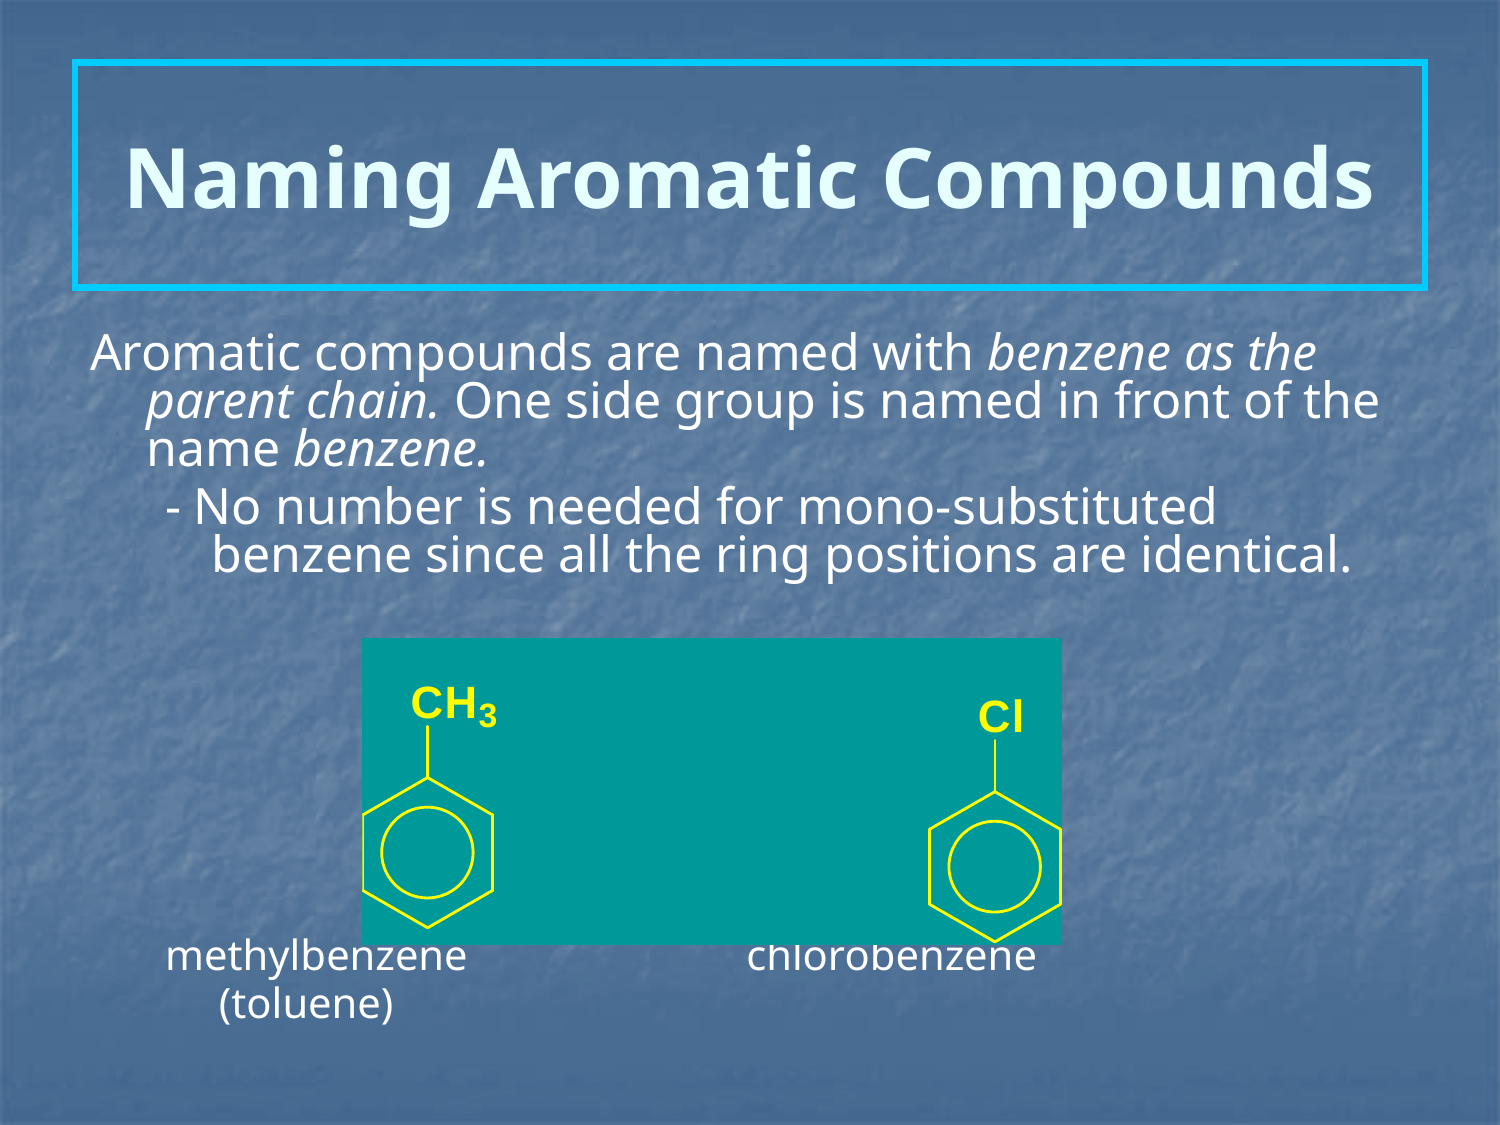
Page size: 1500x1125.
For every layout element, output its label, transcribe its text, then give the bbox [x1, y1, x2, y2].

list Aromatic compounds are named with benzene as the parent chain. One side group is named in front of the name benzene. - No number is needed for mono-substituted benzene since all the ring positions are identical. methylbenzene chlorobenzene (toluene) [75, 324, 1425, 1063]
title Naming Aromatic Compounds [75, 62, 1425, 288]
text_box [362, 637, 1063, 945]
